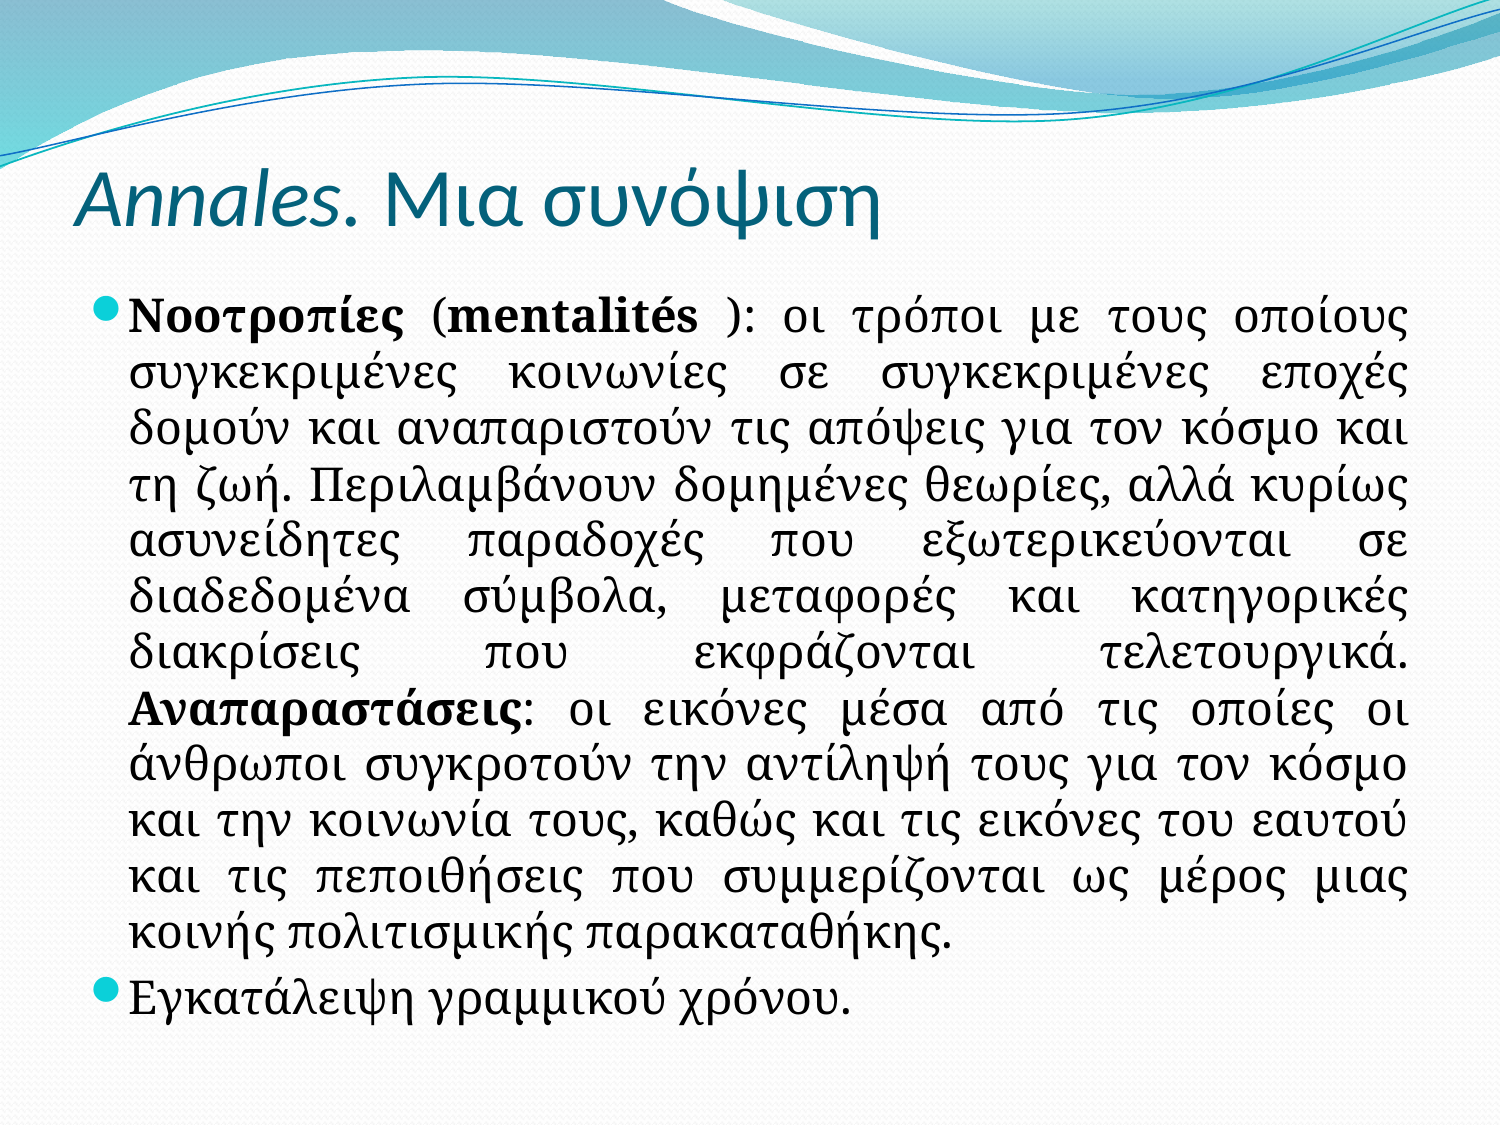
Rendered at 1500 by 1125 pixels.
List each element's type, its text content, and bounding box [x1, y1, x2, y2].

title Annales. Μια συνόψιση [75, 115, 1425, 244]
list Νοοτροπίες (mentalités ): οι τρόποι με τους οποίους συγκεκριμένες κοινωνίες σε συγκεκριμένες εποχές δομούν και αναπαριστούν τις απόψεις για τον κόσμο και τη ζωή. Περιλαμβάνουν δομημένες θεωρίες, αλλά κυρίως ασυνείδητες παραδοχές που εξωτερικεύονται σε διαδεδομένα σύμβολα, μεταφορές και κατηγορικές διακρίσεις που εκφράζονται τελετουργικά. Αναπαραστάσεις: οι εικόνες μέσα από τις οποίες οι άνθρωποι συγκροτούν την αντίληψή τους για τον κόσμο και την κοινωνία τους, καθώς και τις εικόνες του εαυτού και τις πεποιθήσεις που συμμερίζονται ως μέρος μιας κοινής πολιτισμικής παρακαταθήκης. Εγκατάλειψη γραμμικού χρόνου. [75, 278, 1425, 1038]
